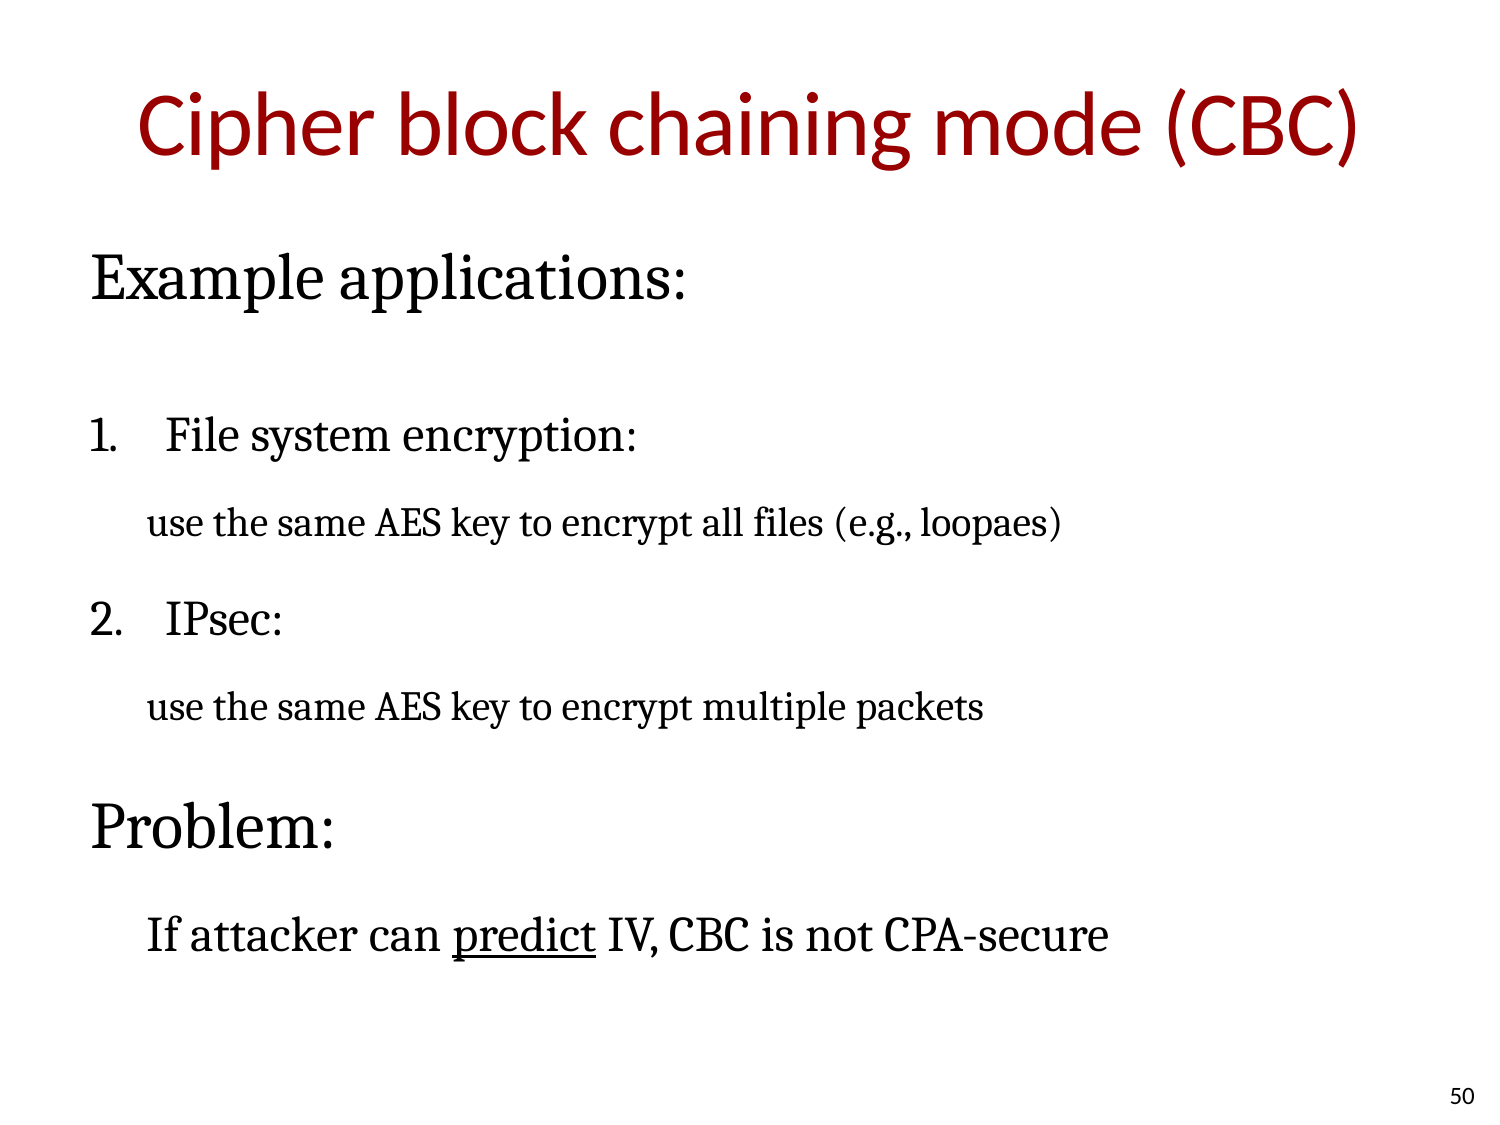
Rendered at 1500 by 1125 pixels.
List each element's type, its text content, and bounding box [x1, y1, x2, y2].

title Cipher block chaining mode (CBC) [75, 24, 1425, 213]
list Example applications: File system encryption: use the same AES key to encrypt all files (e.g., loopaes) IPsec: use the same AES key to encrypt multiple packets Problem: If attacker can predict IV, CBC is not CPA-secure [75, 224, 1425, 1005]
slide_number 50 [1125, 1065, 1475, 1125]
